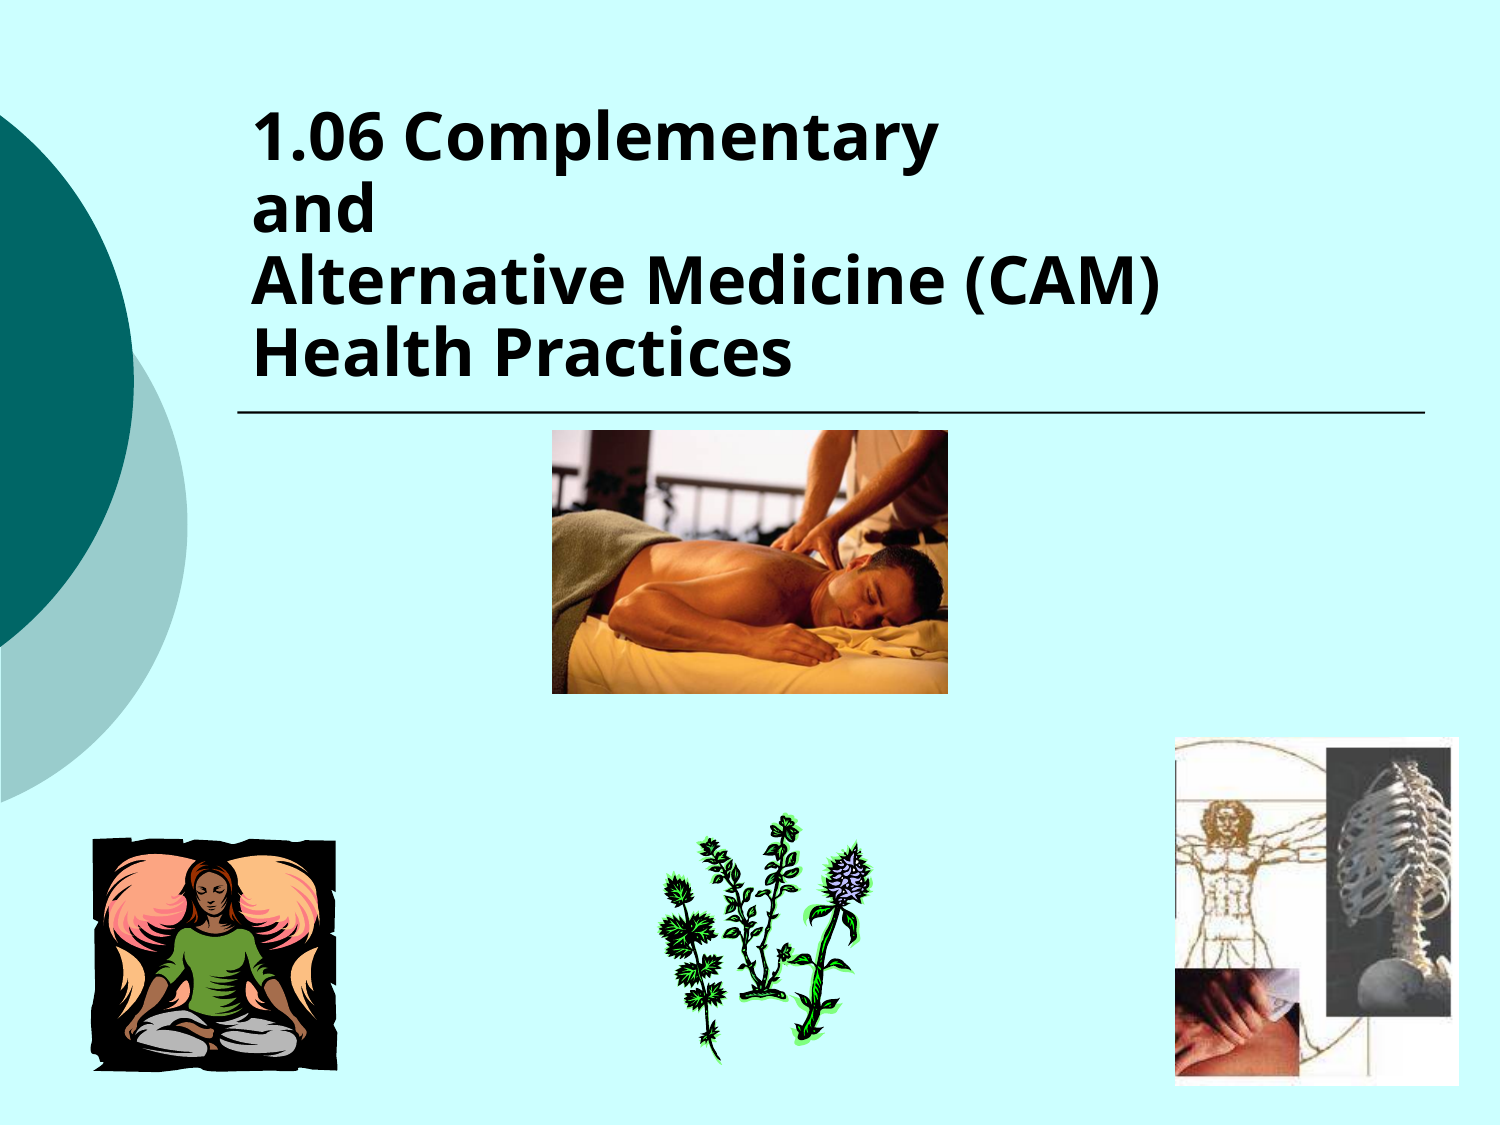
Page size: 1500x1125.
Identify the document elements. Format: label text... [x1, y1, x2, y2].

picture [87, 837, 338, 1073]
picture [552, 430, 948, 695]
picture [1174, 737, 1459, 1087]
title 1.06 Complementary and Alternative Medicine (CAM) Health Practices [236, 161, 1425, 399]
picture [665, 812, 864, 1069]
